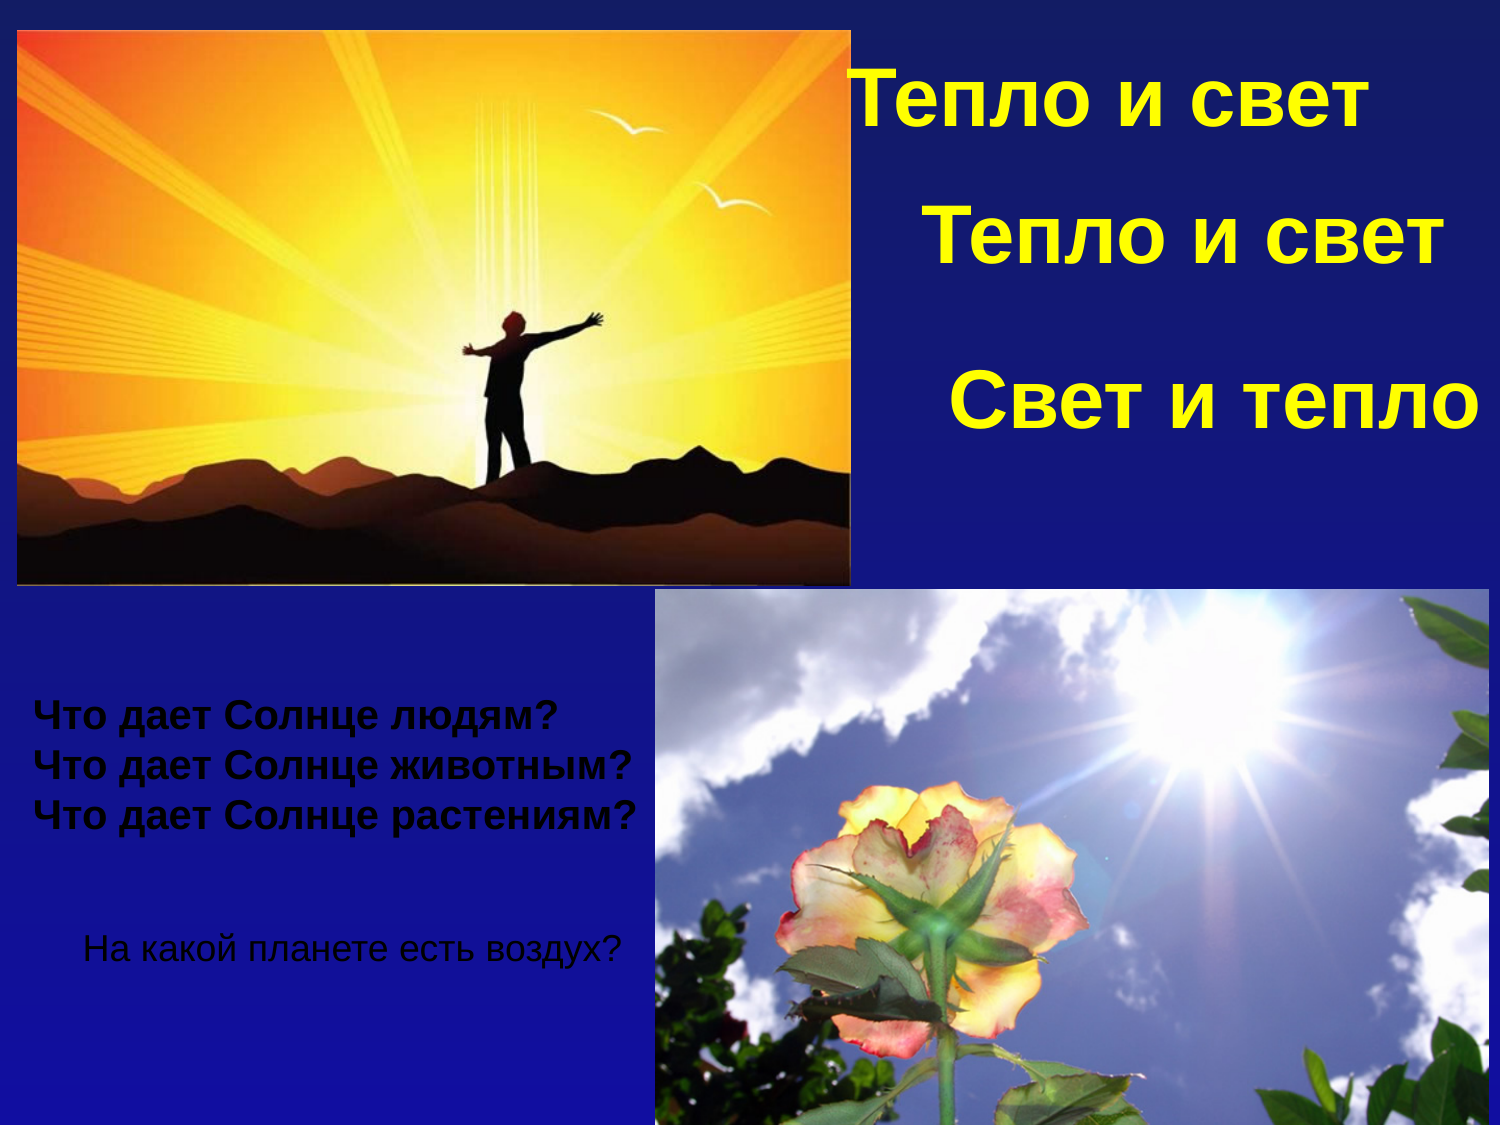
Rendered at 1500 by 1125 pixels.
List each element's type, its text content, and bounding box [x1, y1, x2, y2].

text_box Тепло и свет [855, 36, 1388, 151]
text_box Тепло и свет [906, 172, 1463, 288]
picture [655, 589, 1489, 1125]
text_box Свет и тепло [933, 338, 1497, 453]
text_box Что дает Солнце людям? Что дает Солнце животным? Что дает Солнце растениям? [18, 680, 650, 845]
text_box На какой планете есть воздух? [67, 916, 638, 977]
picture [17, 30, 851, 586]
